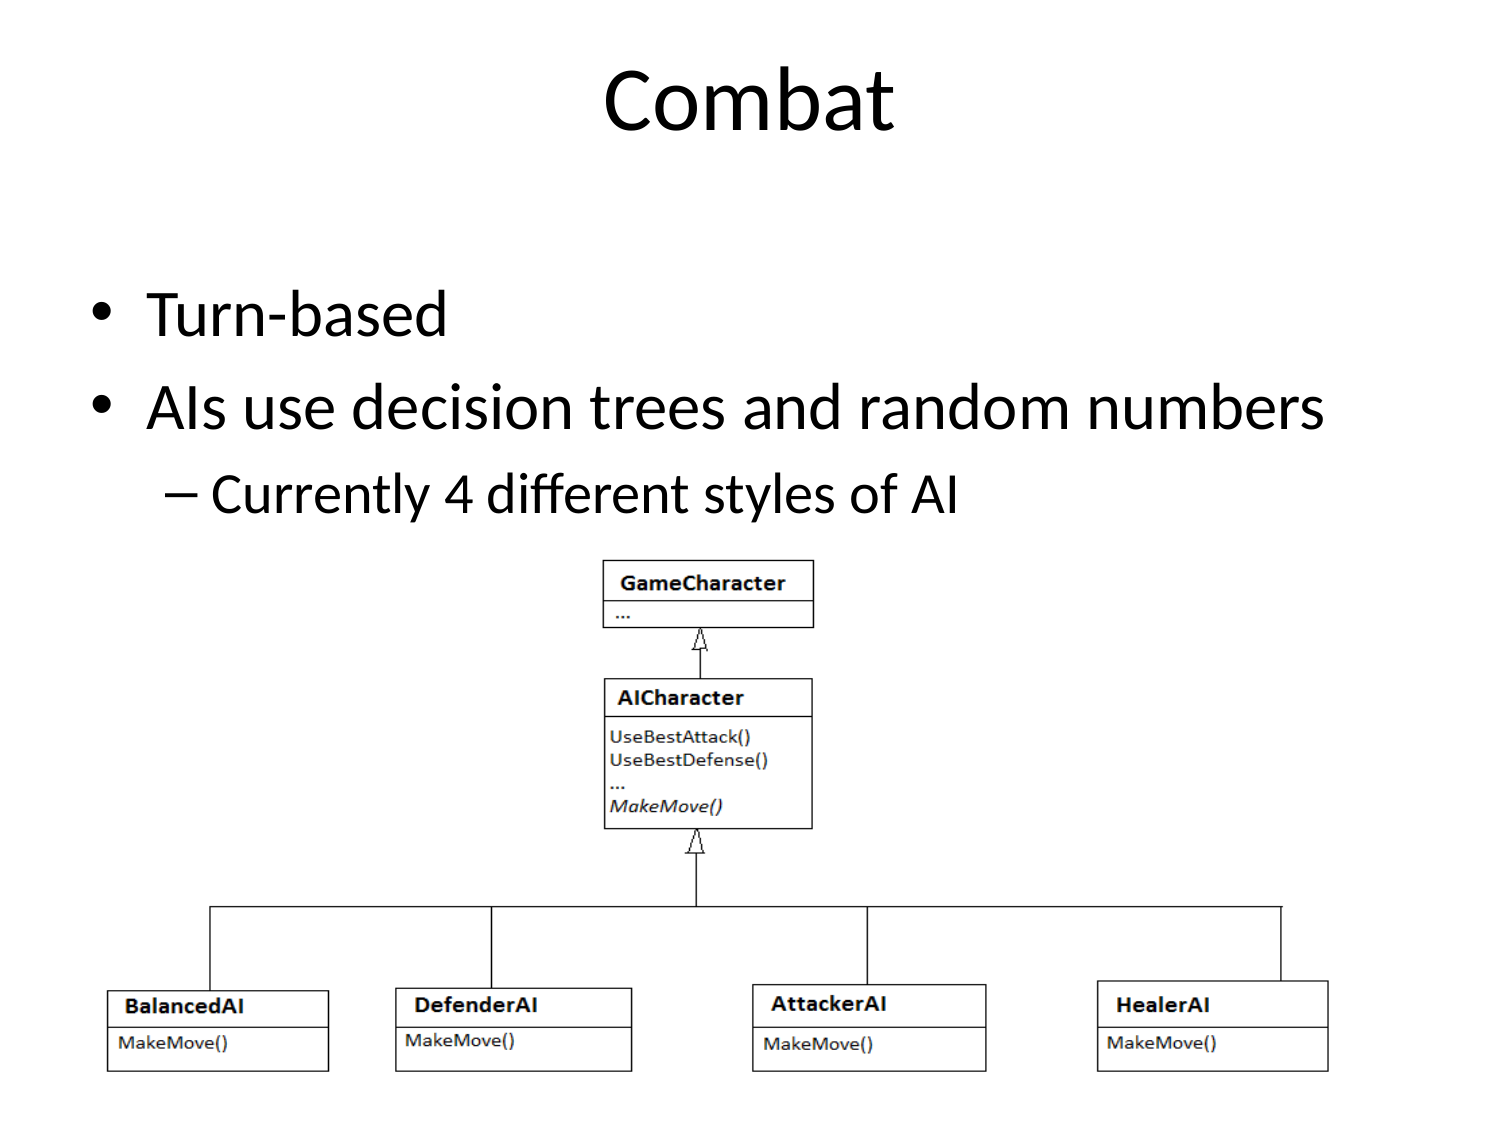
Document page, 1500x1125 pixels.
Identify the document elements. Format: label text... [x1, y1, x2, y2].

list Turn-based AIs use decision trees and random numbers Currently 4 different styles of AI [75, 262, 1425, 1005]
title Combat [0, 0, 1500, 188]
picture [99, 549, 1341, 1079]
